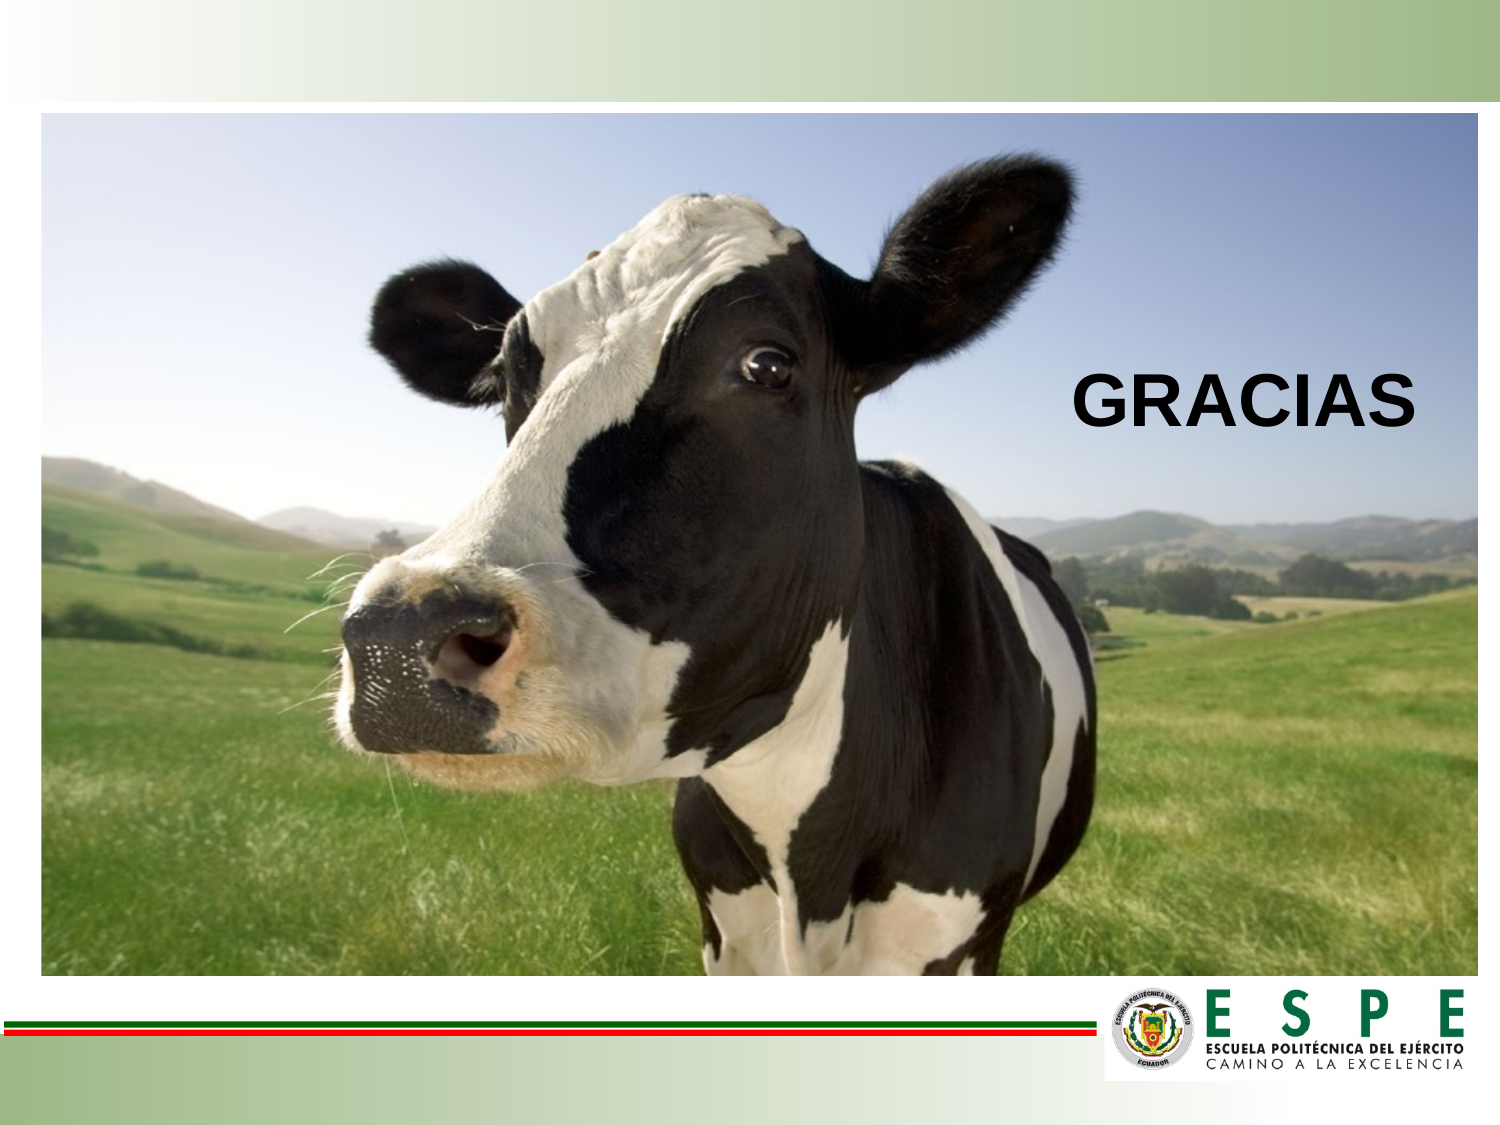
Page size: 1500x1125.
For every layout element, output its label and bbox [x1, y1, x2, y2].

picture [40, 113, 1483, 1081]
